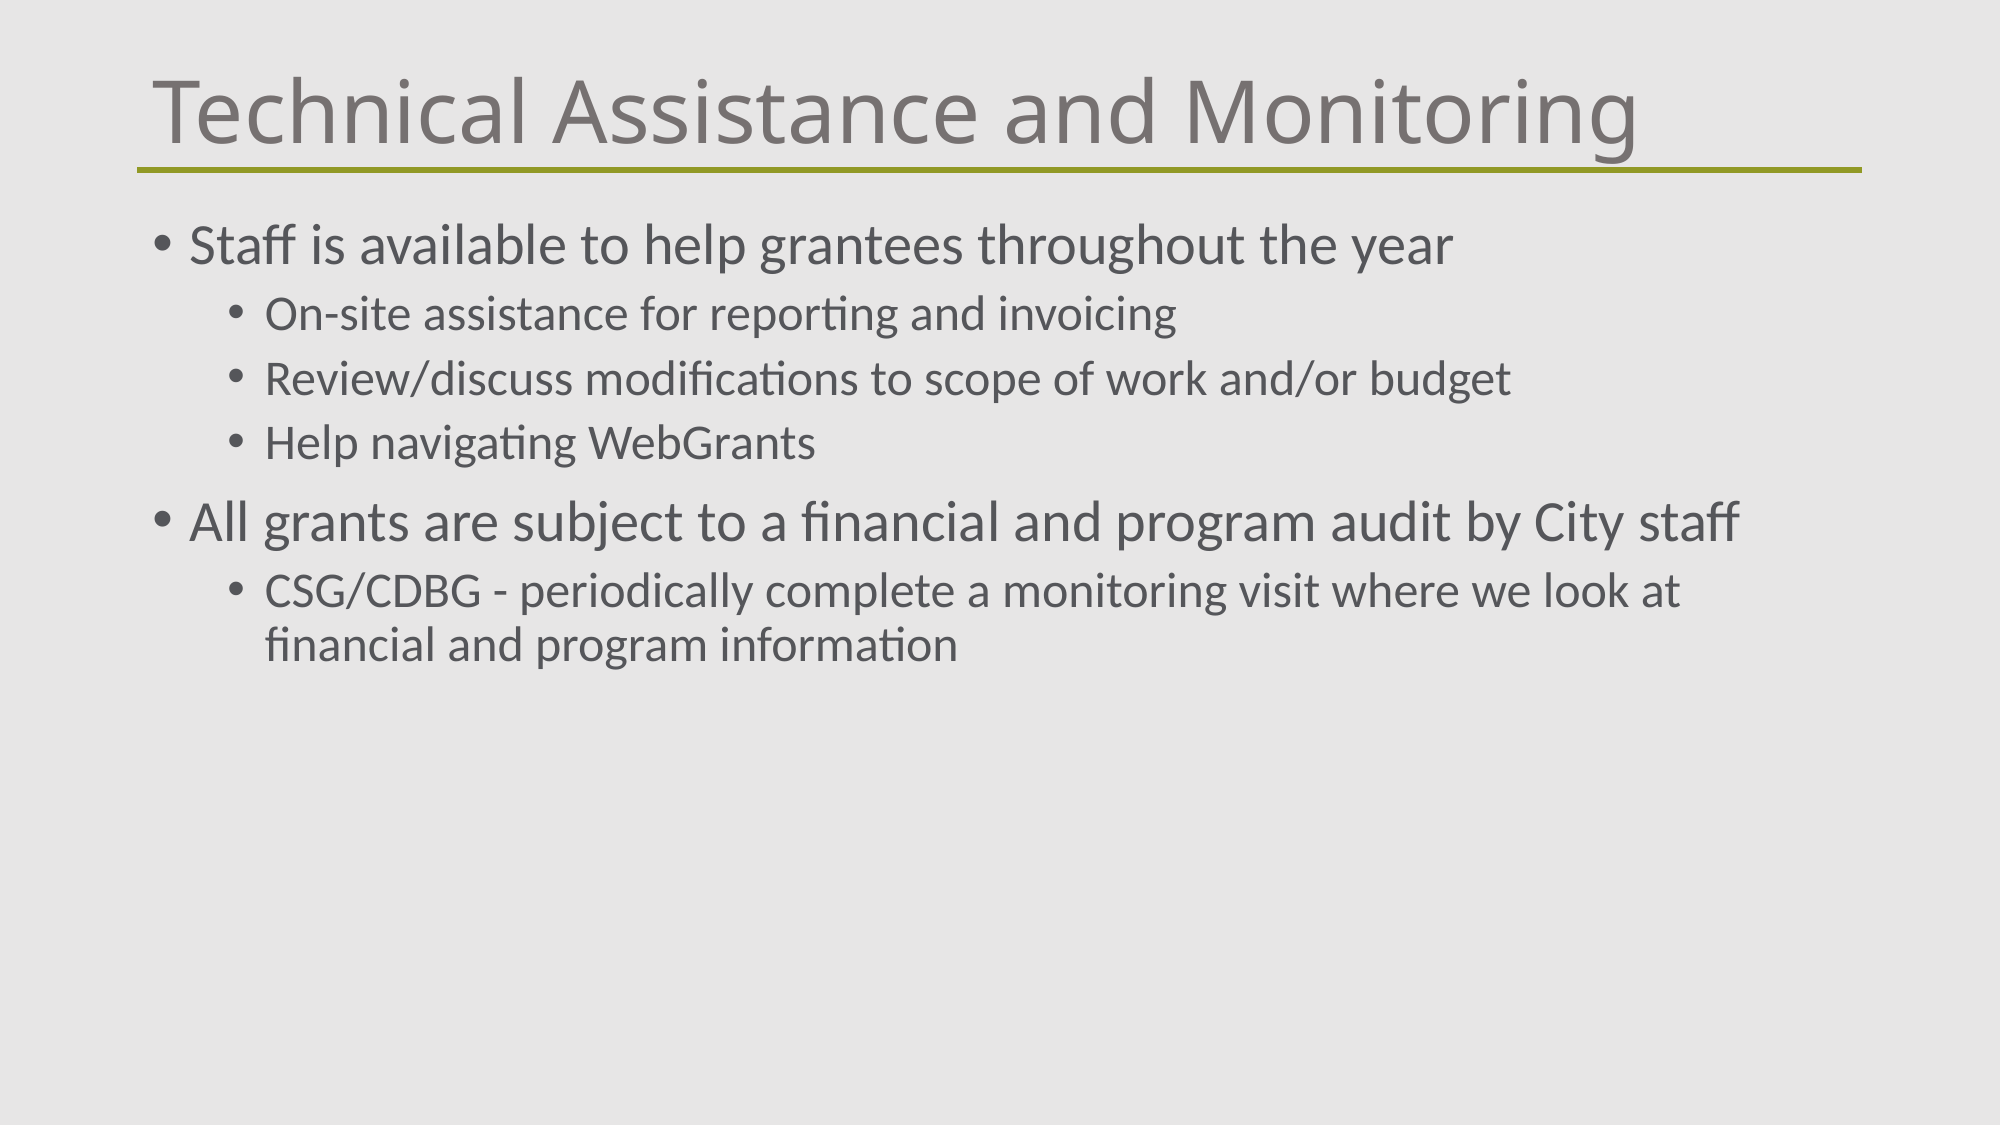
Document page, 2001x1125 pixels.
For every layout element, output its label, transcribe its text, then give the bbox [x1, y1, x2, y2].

list Staff is available to help grantees throughout the year On-site assistance for reporting and invoicing Review/discuss modifications to scope of work and/or budget Help navigating WebGrants All grants are subject to a financial and program audit by City staff CSG/CDBG - periodically complete a monitoring visit where we look at financial and program information [137, 206, 1863, 1014]
title Technical Assistance and Monitoring [137, 59, 1863, 170]
